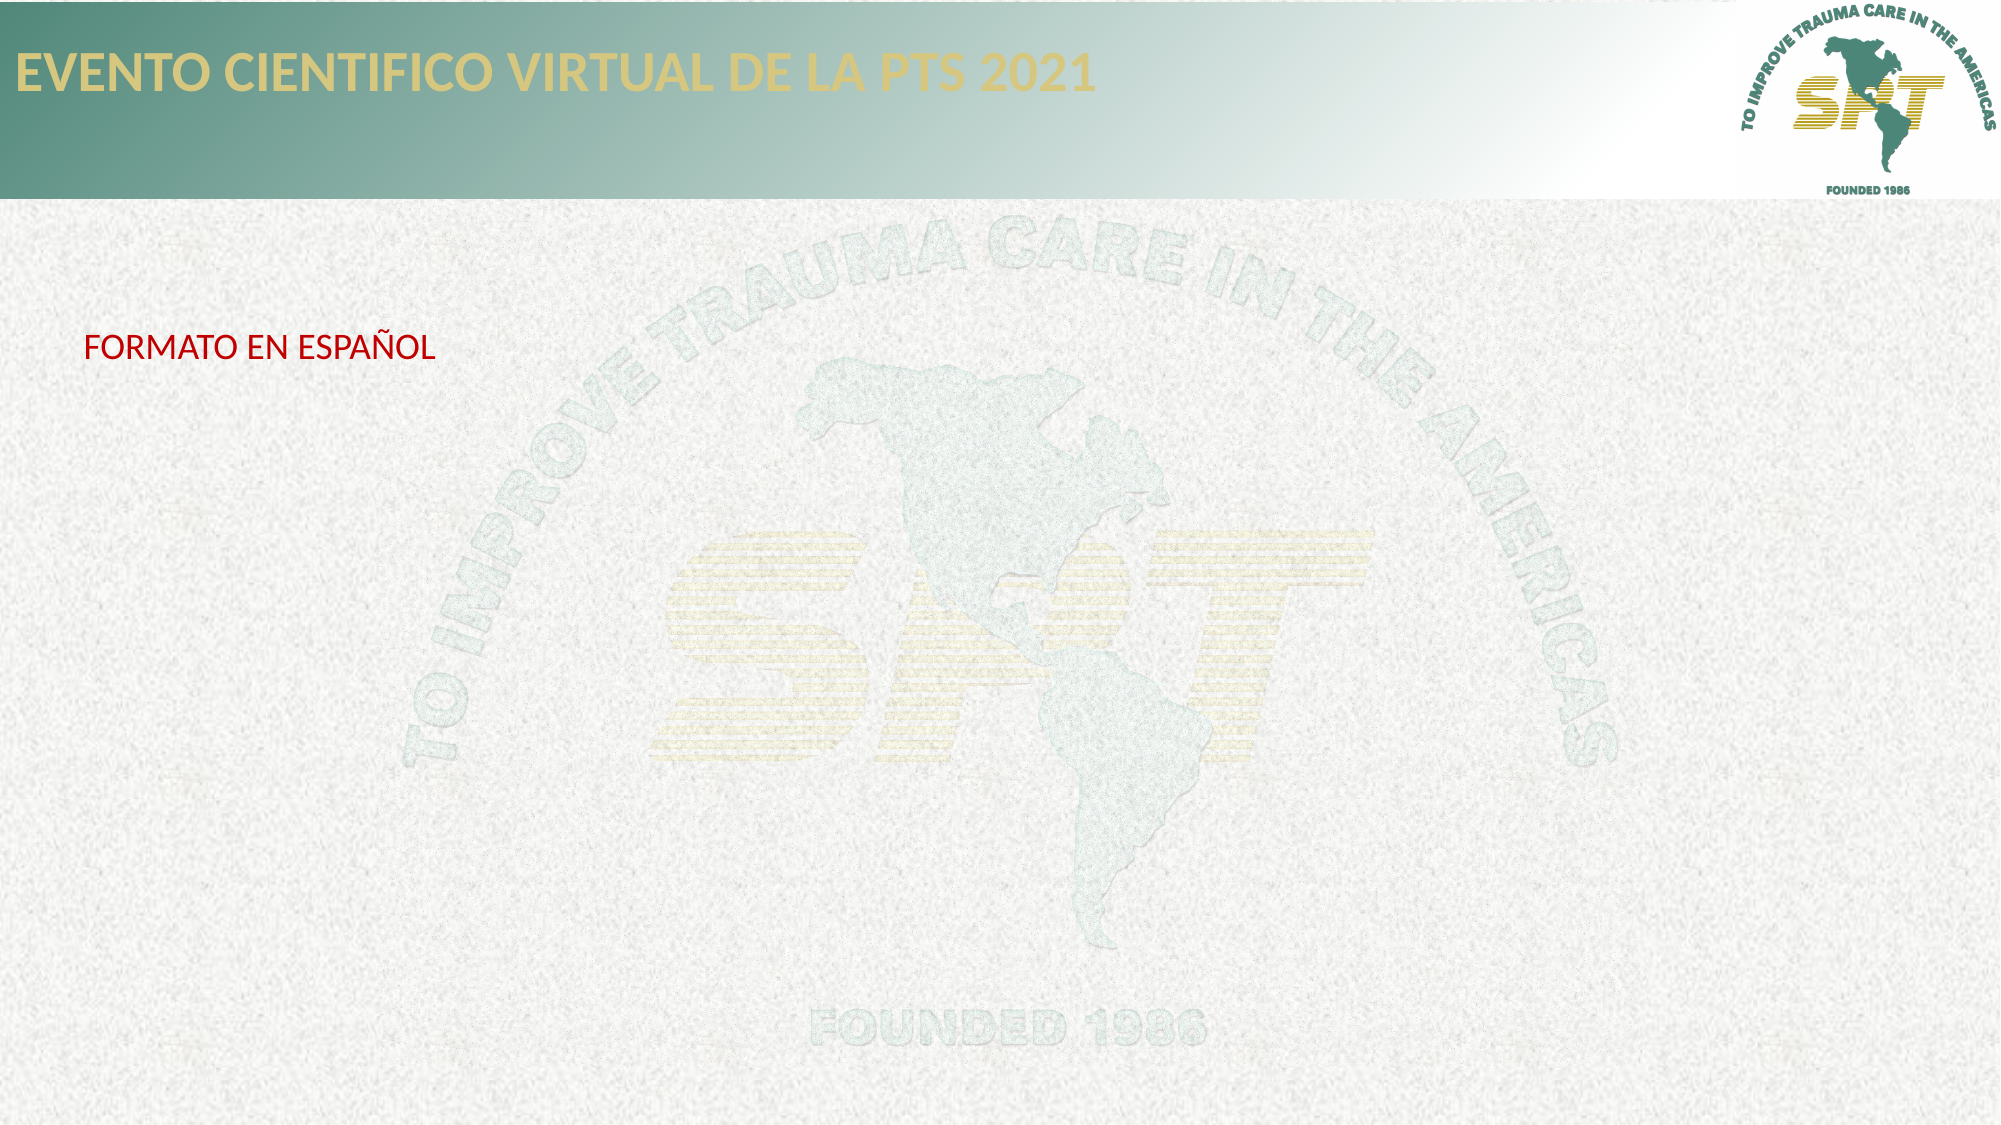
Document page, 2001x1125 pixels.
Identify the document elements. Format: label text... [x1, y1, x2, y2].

picture [1736, 0, 2000, 199]
text_box FORMATO EN ESPAÑOL [68, 314, 567, 375]
text_box EVENTO CIENTIFICO VIRTUAL DE LA PTS 2021 [0, 25, 1293, 110]
